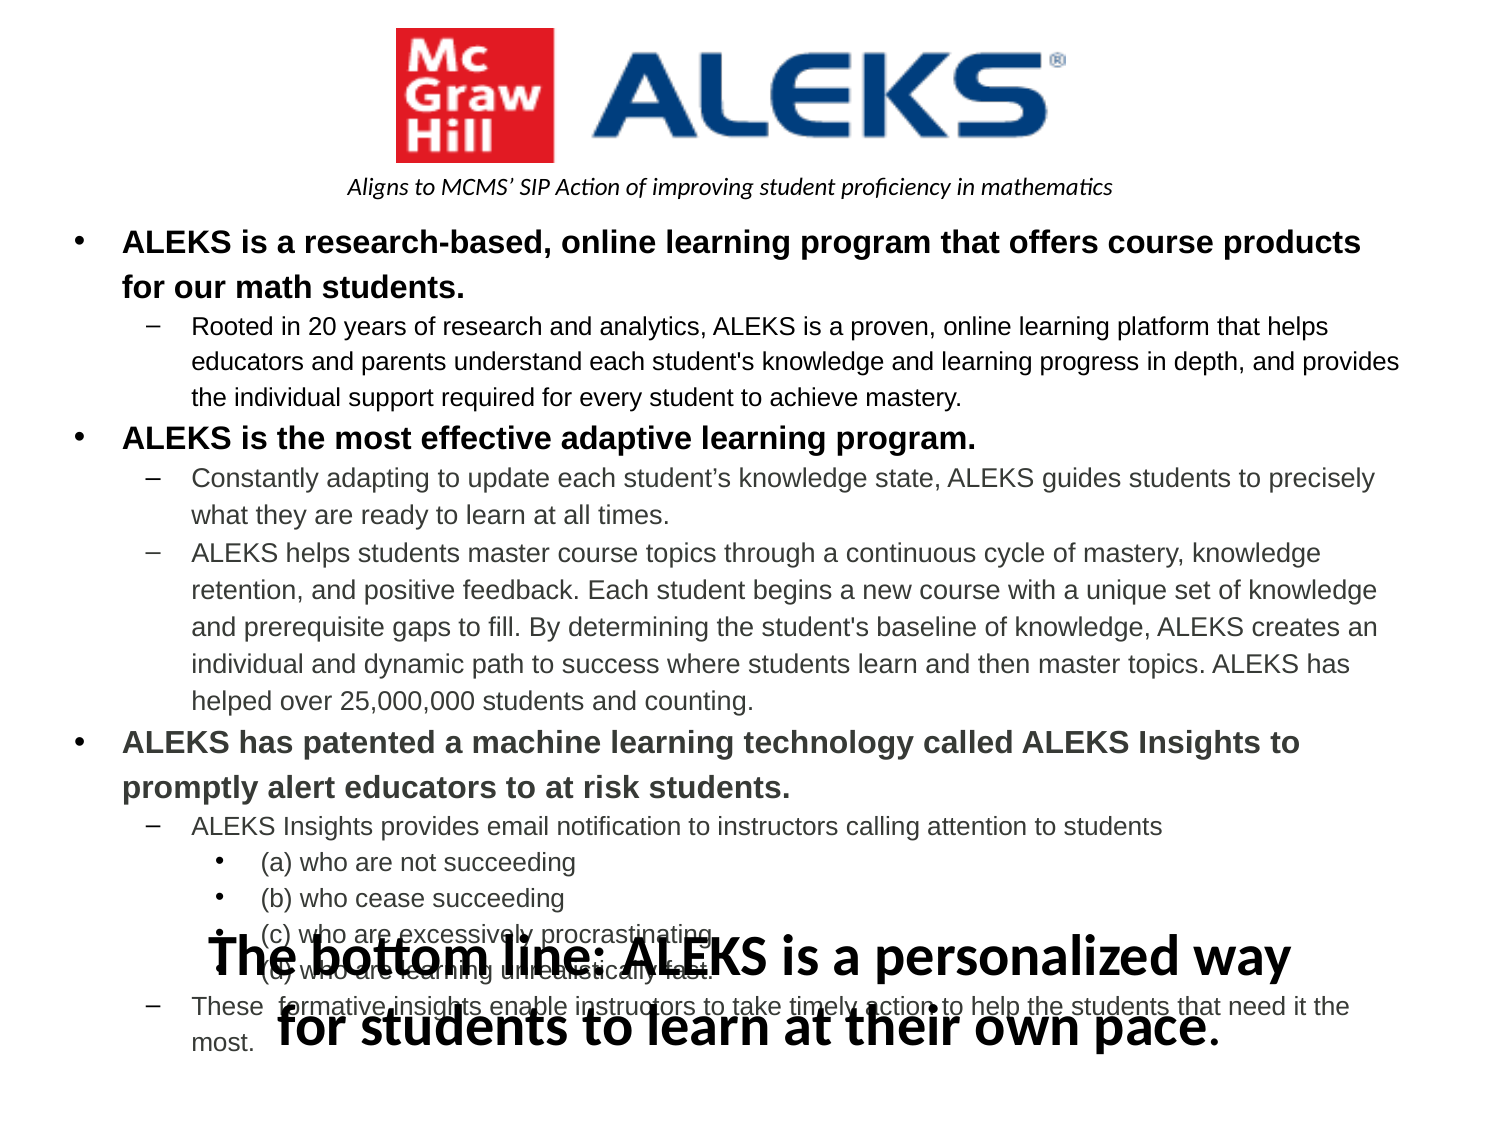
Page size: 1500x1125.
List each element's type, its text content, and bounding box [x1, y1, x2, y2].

list ALEKS is a research-based, online learning program that offers course products for our math students. Rooted in 20 years of research and analytics, ALEKS is a proven, online learning platform that helps educators and parents understand each student's knowledge and learning progress in depth, and provides the individual support required for every student to achieve mastery. ALEKS is the most effective adaptive learning program. Constantly adapting to update each student’s knowledge state, ALEKS guides students to precisely what they are ready to learn at all times. ALEKS helps students master course topics through a continuous cycle of mastery, knowledge retention, and positive feedback. Each student begins a new course with a unique set of knowledge and prerequisite gaps to fill. By determining the student's baseline of knowledge, ALEKS creates an individual and dynamic path to success where students learn and then master topics. ALEKS has helped over 25,000,000 students and counting. ALEKS has patented a machine learning technology called ALEKS Insights to promptly alert educators to at risk students. ALEKS Insights provides email notification to instructors calling attention to students (a) who are not succeeding (b) who cease succeeding (c) who are excessively procrastinating (d) who are learning unrealistically fast. These formative insights enable instructors to take timely action to help the students that need it the most. [37, 207, 1425, 1086]
picture [396, 27, 1066, 163]
text_box The bottom line: ALEKS is a personalized way for students to learn at their own pace. [156, 909, 1344, 1065]
text_box Aligns to MCMS’ SIP Action of improving student proficiency in mathematics [324, 162, 1138, 208]
